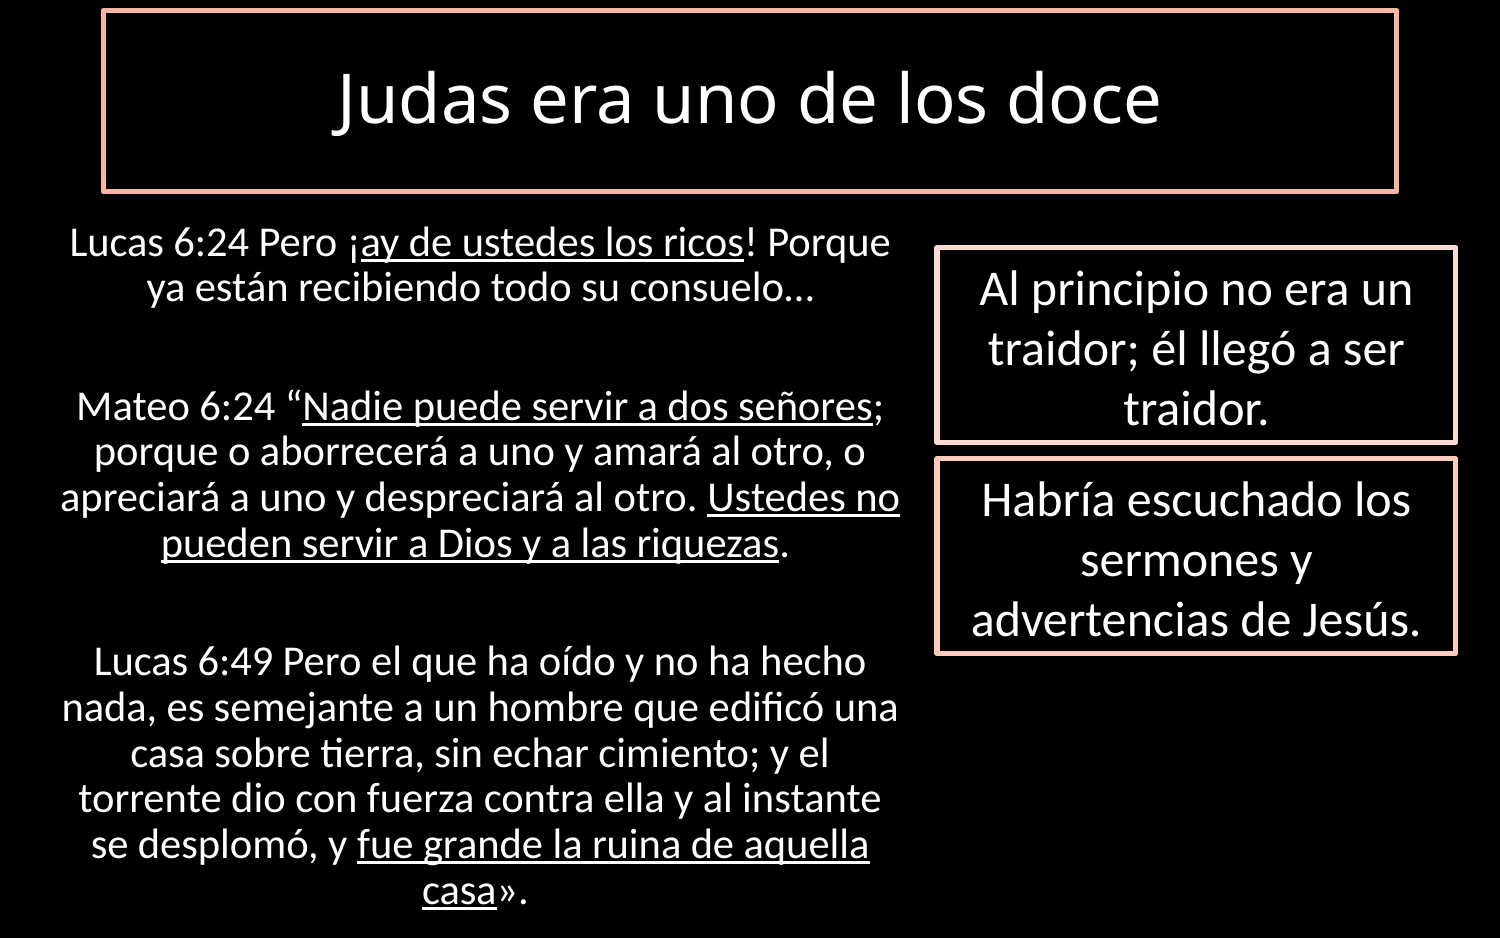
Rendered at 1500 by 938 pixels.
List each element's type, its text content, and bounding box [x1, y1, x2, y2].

text_box Al principio no era un traidor; él llegó a ser traidor. [937, 247, 1456, 443]
list Lucas 6:24 Pero ¡ay de ustedes los ricos! Porque ya están recibiendo todo su consuelo… Mateo 6:24 “Nadie puede servir a dos señores; porque o aborrecerá a uno y amará al otro, o apreciará a uno y despreciará al otro. Ustedes no pueden servir a Dios y a las riquezas. Lucas 6:49 Pero el que ha oído y no ha hecho nada, es semejante a un hombre que edificó una casa sobre tierra, sin echar cimiento; y el torrente dio con fuerza contra ella y al instante se desplomó, y fue grande la ruina de aquella casa». [44, 205, 917, 928]
title Judas era uno de los doce [103, 10, 1397, 192]
text_box Habría escuchado los sermones y advertencias de Jesús. [937, 458, 1456, 654]
